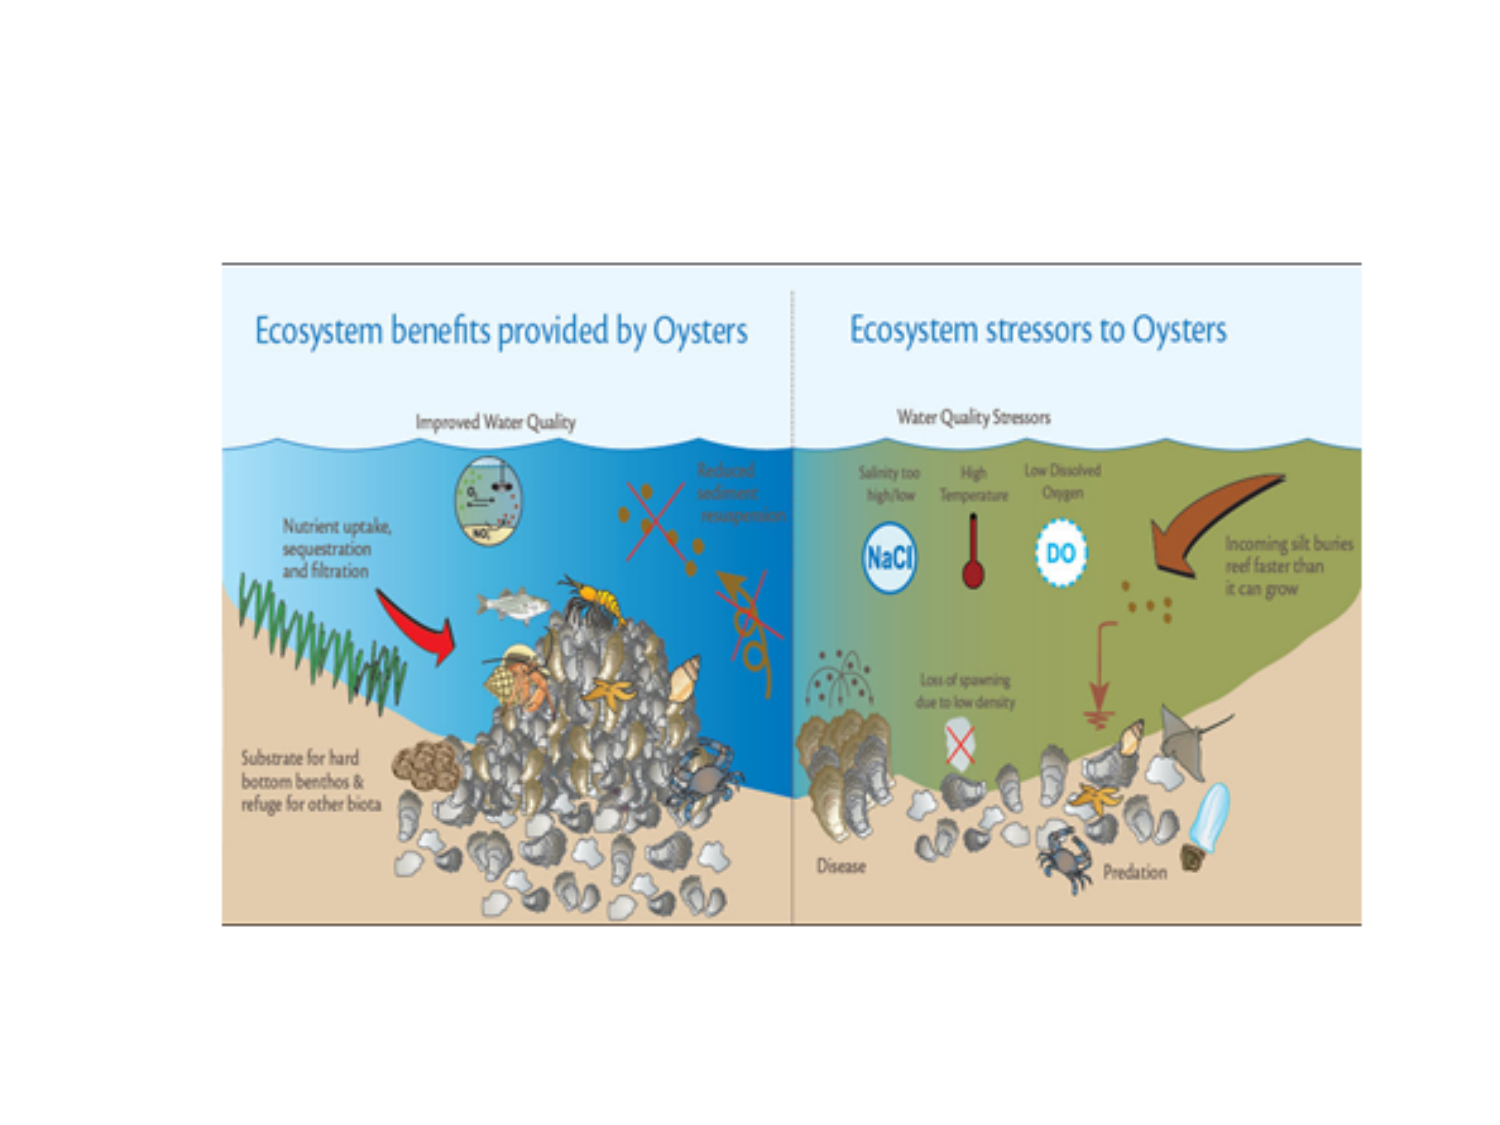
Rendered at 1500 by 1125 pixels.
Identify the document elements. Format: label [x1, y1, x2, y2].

picture [162, 122, 1376, 1001]
